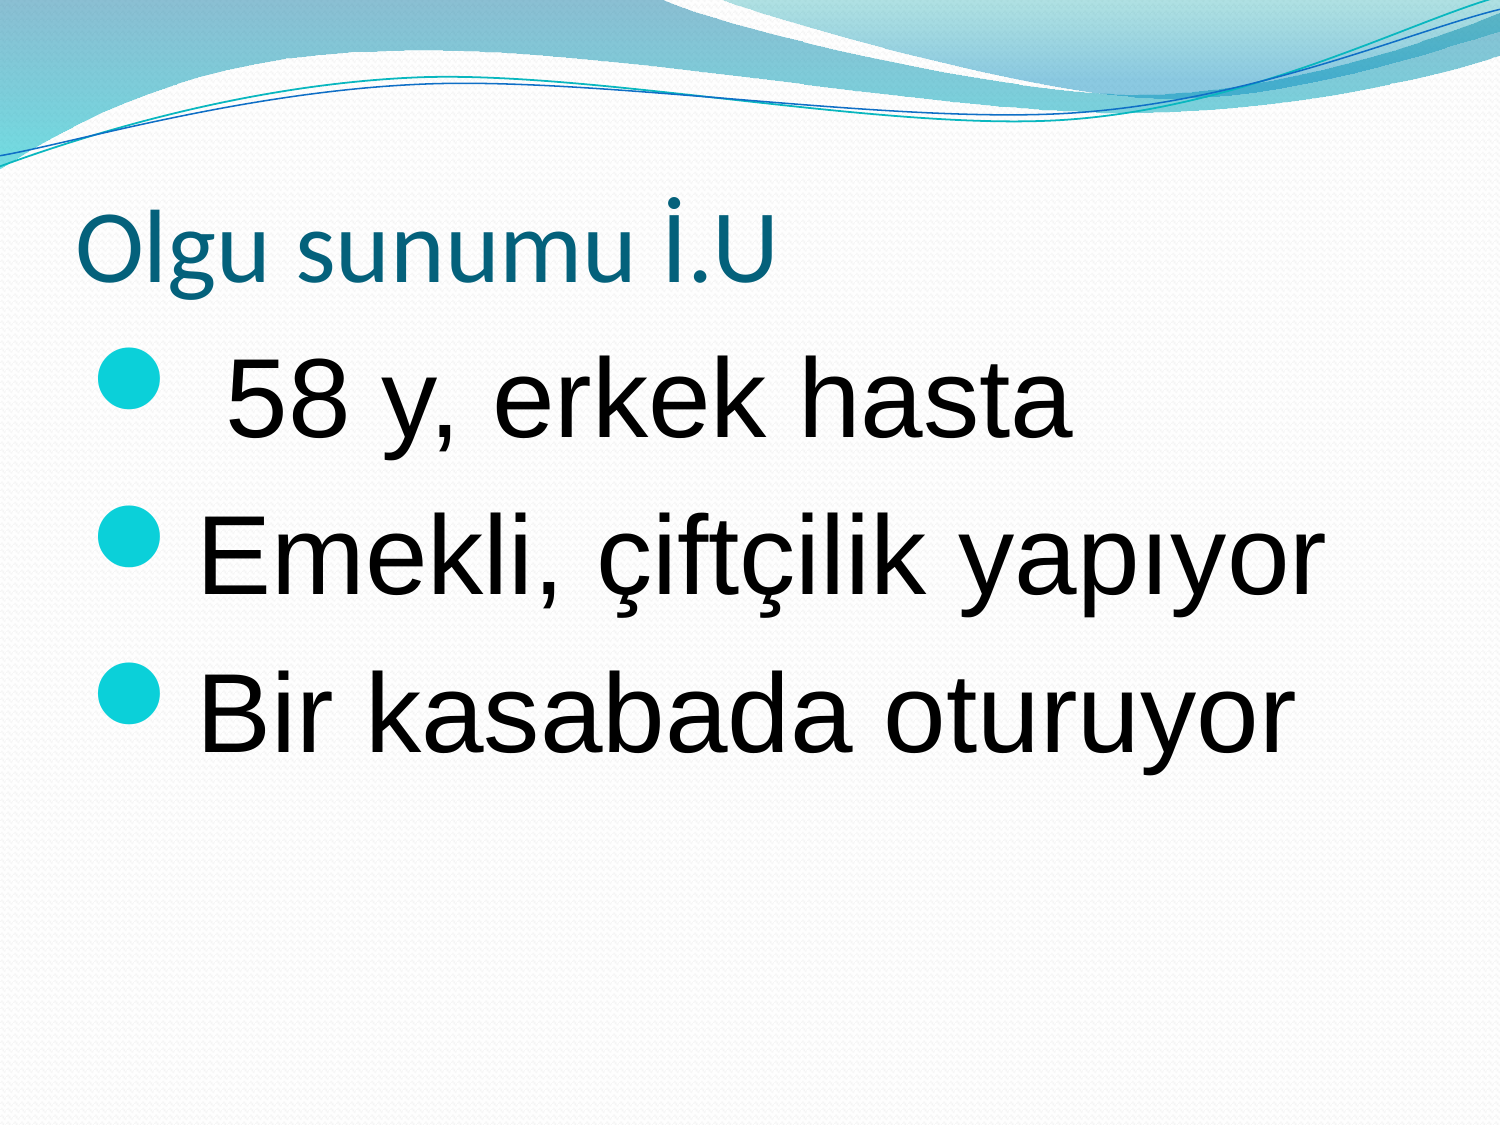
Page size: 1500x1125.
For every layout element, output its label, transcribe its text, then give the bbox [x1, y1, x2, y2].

list 58 y, erkek hasta Emekli, çiftçilik yapıyor Bir kasabada oturuyor [75, 317, 1425, 1038]
title Olgu sunumu İ.U [75, 115, 1425, 303]
